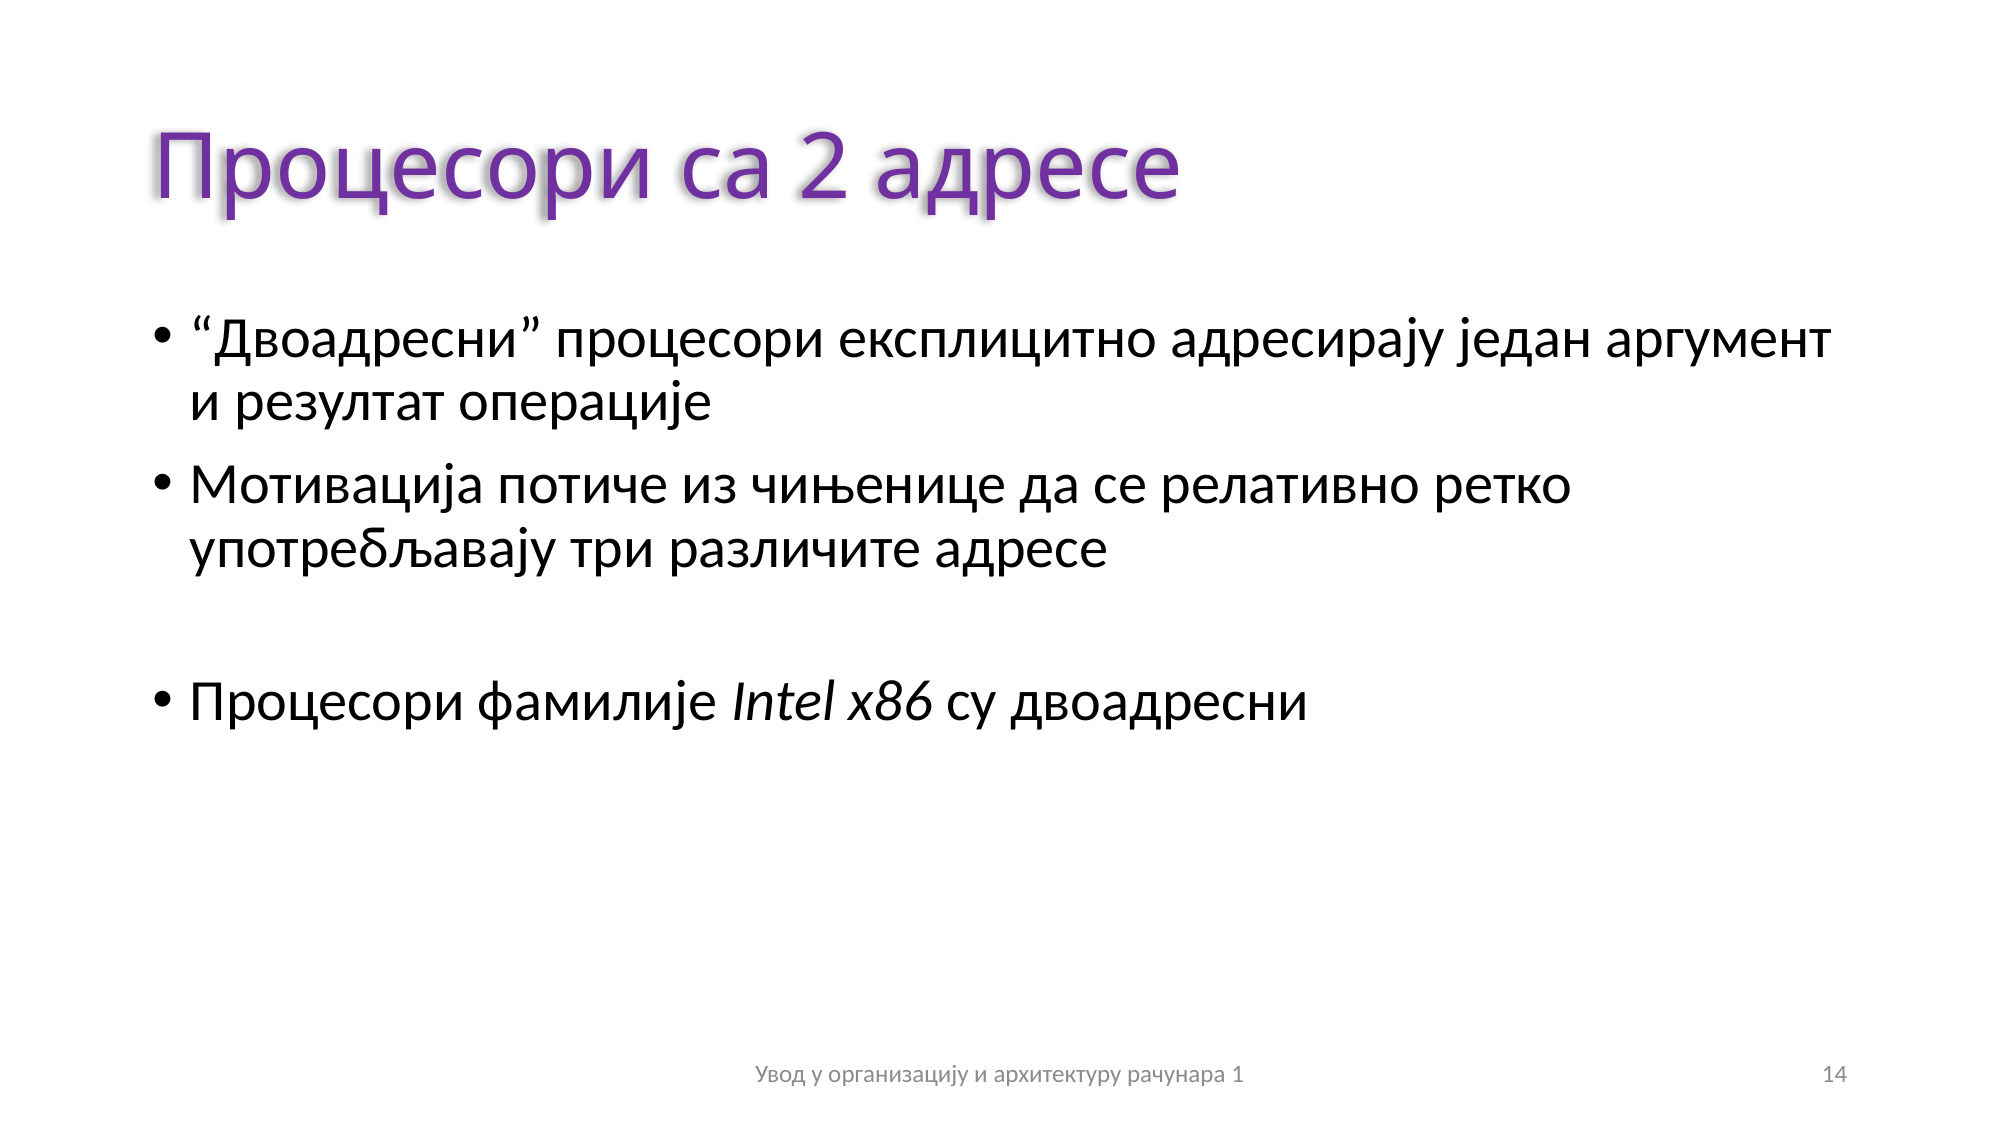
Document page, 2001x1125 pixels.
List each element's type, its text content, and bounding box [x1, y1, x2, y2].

title Процесори са 2 адресе [137, 59, 1863, 278]
footer Увод у организацију и архитектуру рачунара 1 [662, 1042, 1338, 1103]
slide_number 14 [1412, 1042, 1863, 1103]
list “Двоадресни” процесори експлицитно адресирају један аргумент и резултат операције Мотивација потиче из чињенице да се релативно ретко употребљавају три различите адресе Процесори фамилије Intel x86 су двоадресни [137, 299, 1863, 1014]
